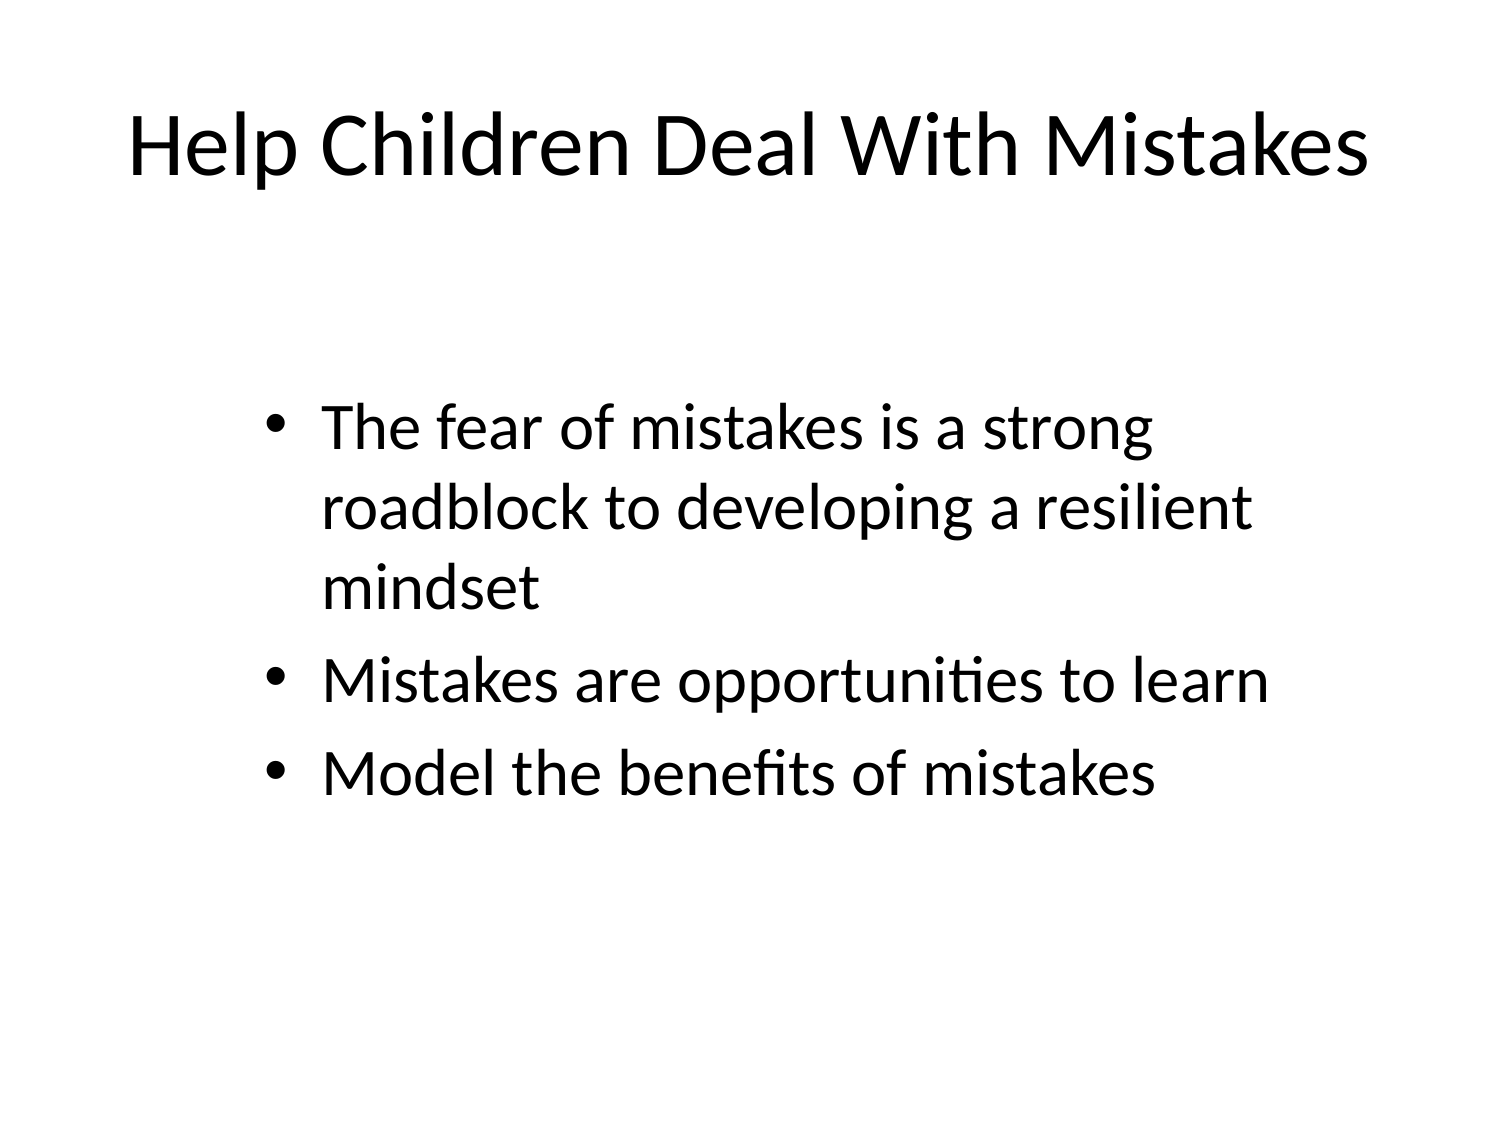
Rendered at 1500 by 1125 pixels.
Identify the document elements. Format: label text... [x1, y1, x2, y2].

title Help Children Deal With Mistakes [75, 45, 1425, 233]
list The fear of mistakes is a strong roadblock to developing a resilient mindset Mistakes are opportunities to learn Model the benefits of mistakes [249, 375, 1425, 963]
